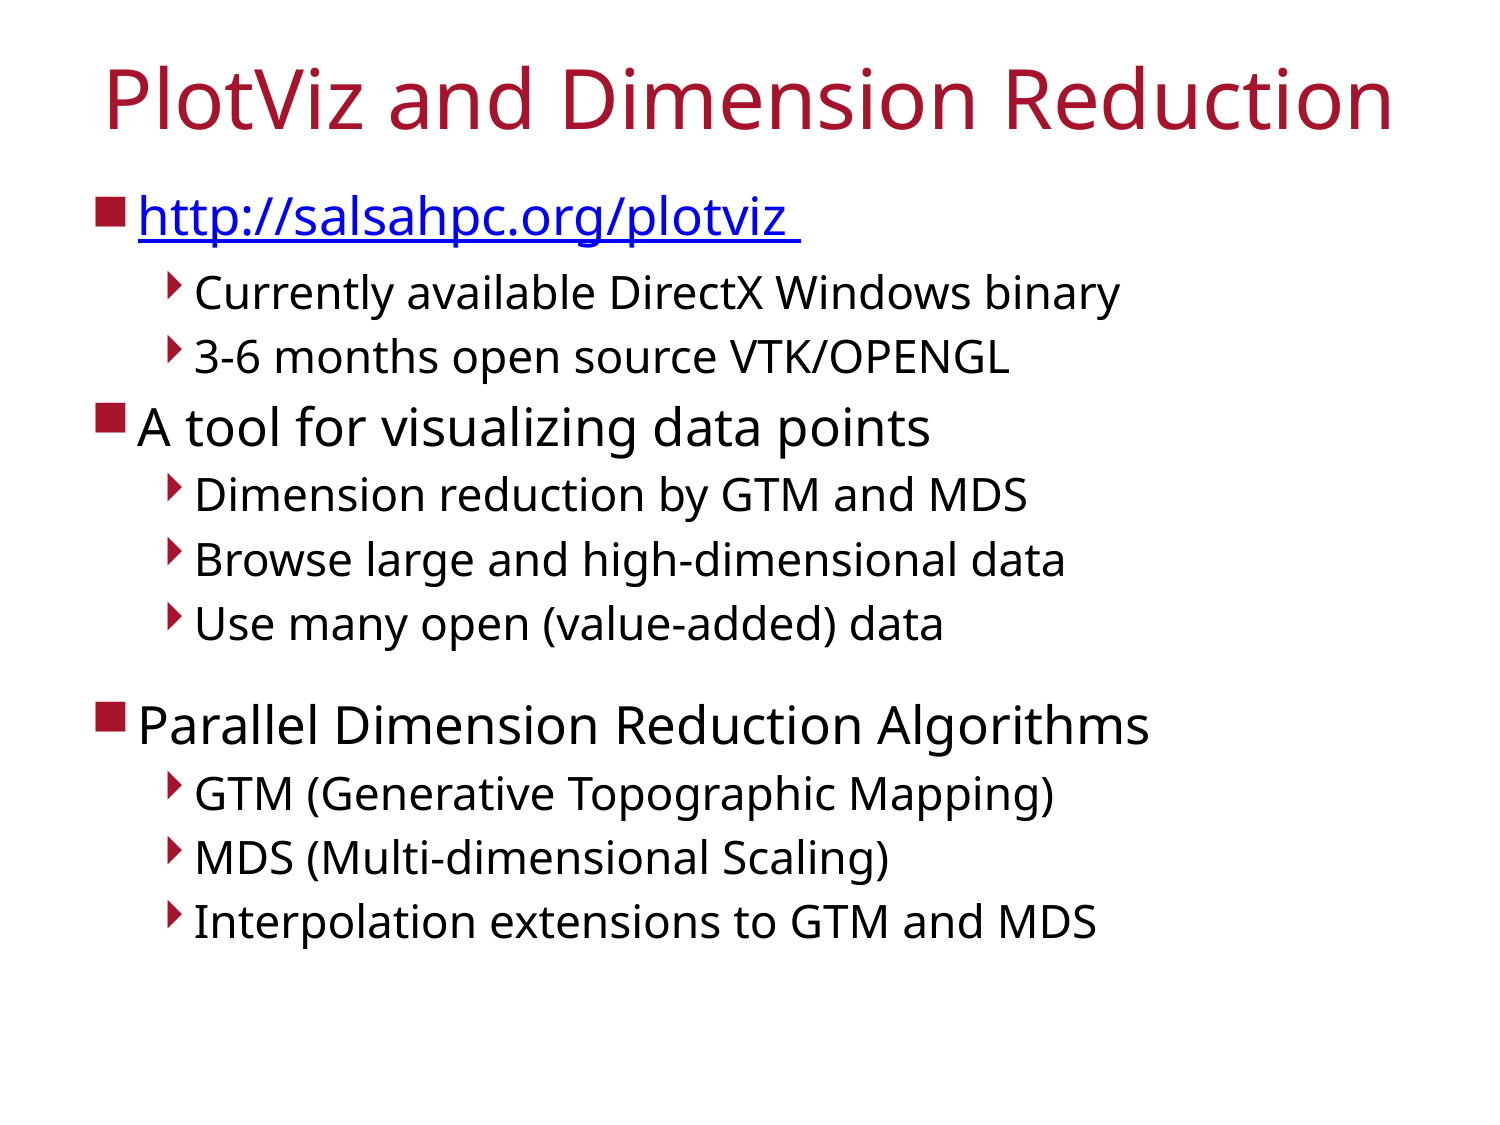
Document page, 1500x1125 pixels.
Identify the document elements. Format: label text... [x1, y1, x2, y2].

list http://salsahpc.org/plotviz Currently available DirectX Windows binary 3-6 months open source VTK/OPENGL A tool for visualizing data points Dimension reduction by GTM and MDS Browse large and high-dimensional data Use many open (value-added) data Parallel Dimension Reduction Algorithms GTM (Generative Topographic Mapping) MDS (Multi-dimensional Scaling) Interpolation extensions to GTM and MDS [75, 174, 1425, 963]
title PlotViz and Dimension Reduction [75, 30, 1425, 163]
